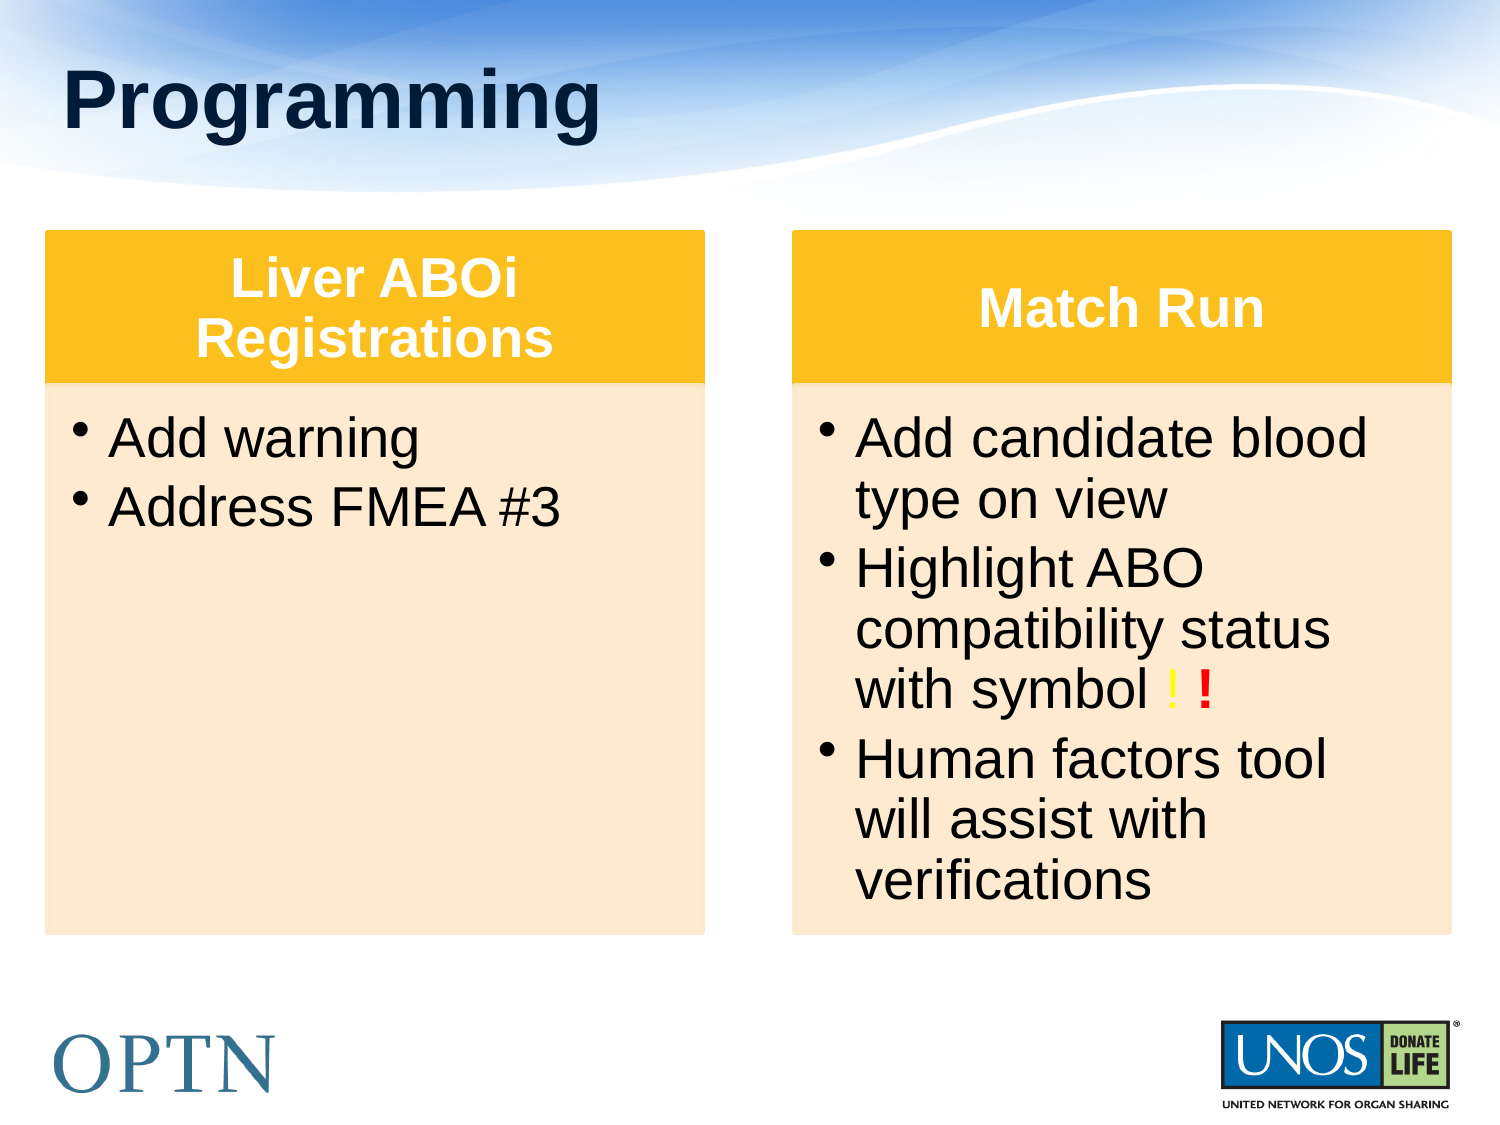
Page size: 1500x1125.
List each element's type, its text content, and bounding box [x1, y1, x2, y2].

title Programming [47, 25, 1482, 166]
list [46, 220, 1451, 945]
picture [0, 0, 1500, 1125]
